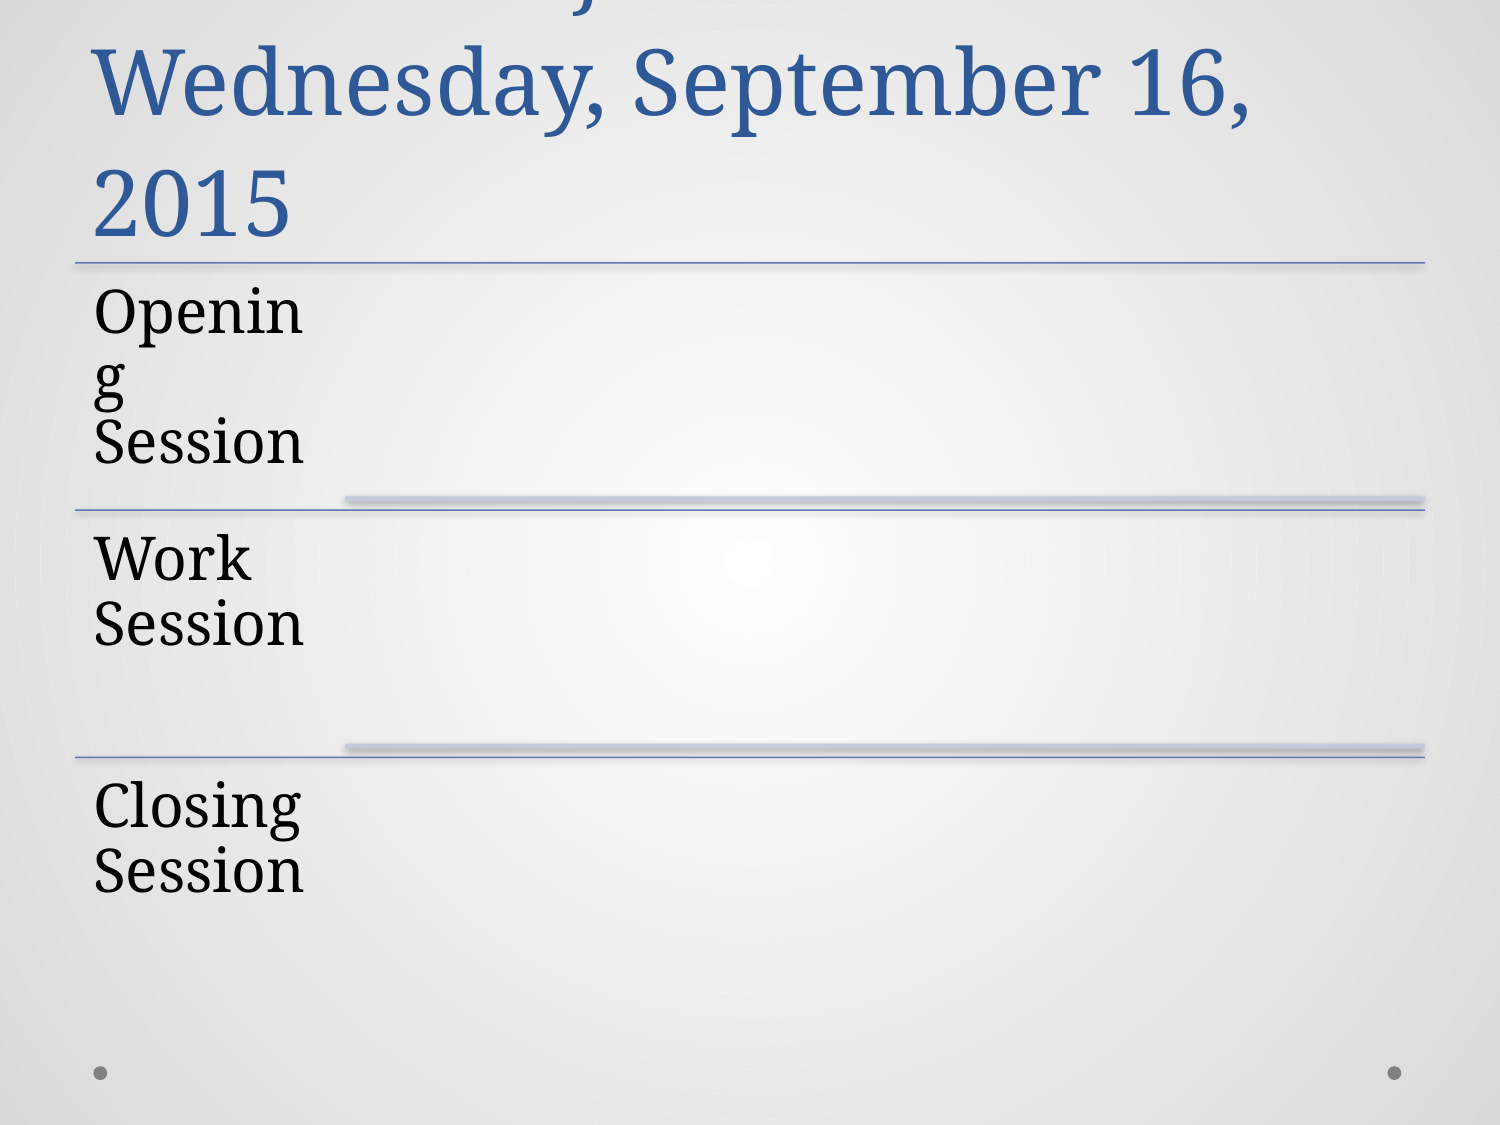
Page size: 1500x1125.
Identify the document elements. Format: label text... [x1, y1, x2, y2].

title Student Objectives Wednesday, September 16, 2015 [75, 0, 1425, 261]
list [74, 262, 1426, 1006]
